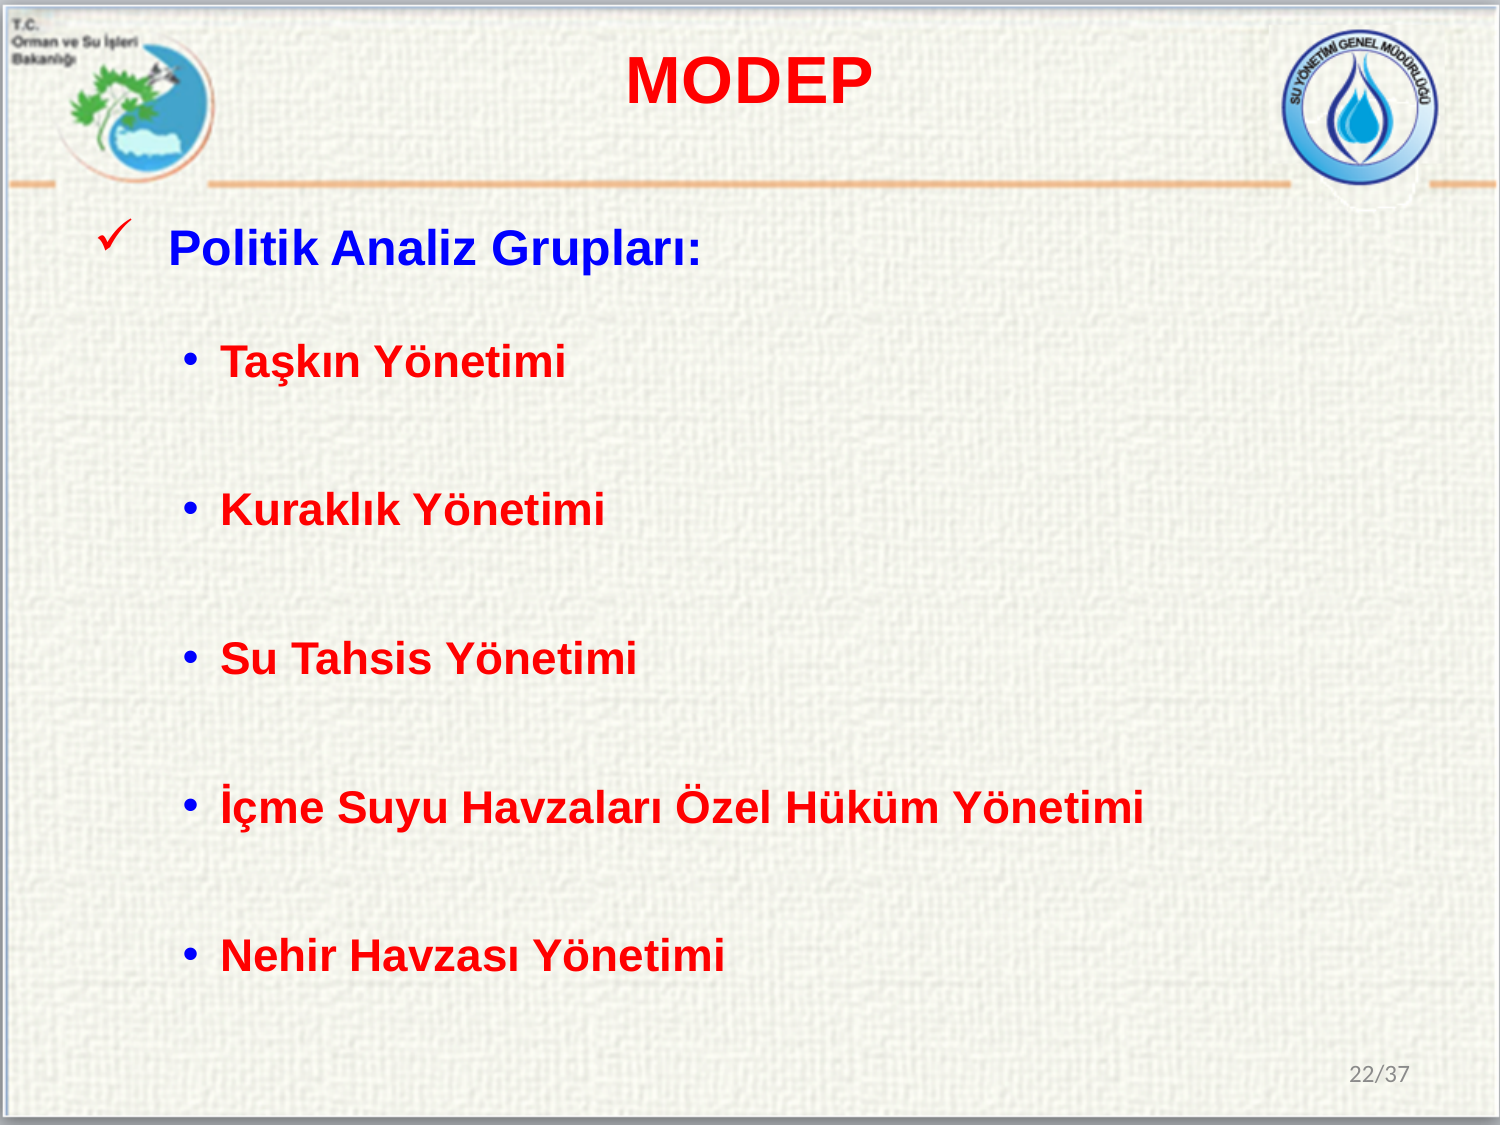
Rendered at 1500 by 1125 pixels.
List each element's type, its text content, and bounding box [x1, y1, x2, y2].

slide_number 22/37 [1074, 1042, 1425, 1103]
title MODEP [75, 7, 1425, 147]
list Politik Analiz Grupları: Taşkın Yönetimi Kuraklık Yönetimi Su Tahsis Yönetimi İçme Suyu Havzaları Özel Hüküm Yönetimi Nehir Havzası Yönetimi [17, 208, 1471, 1071]
picture [0, 0, 1500, 1125]
